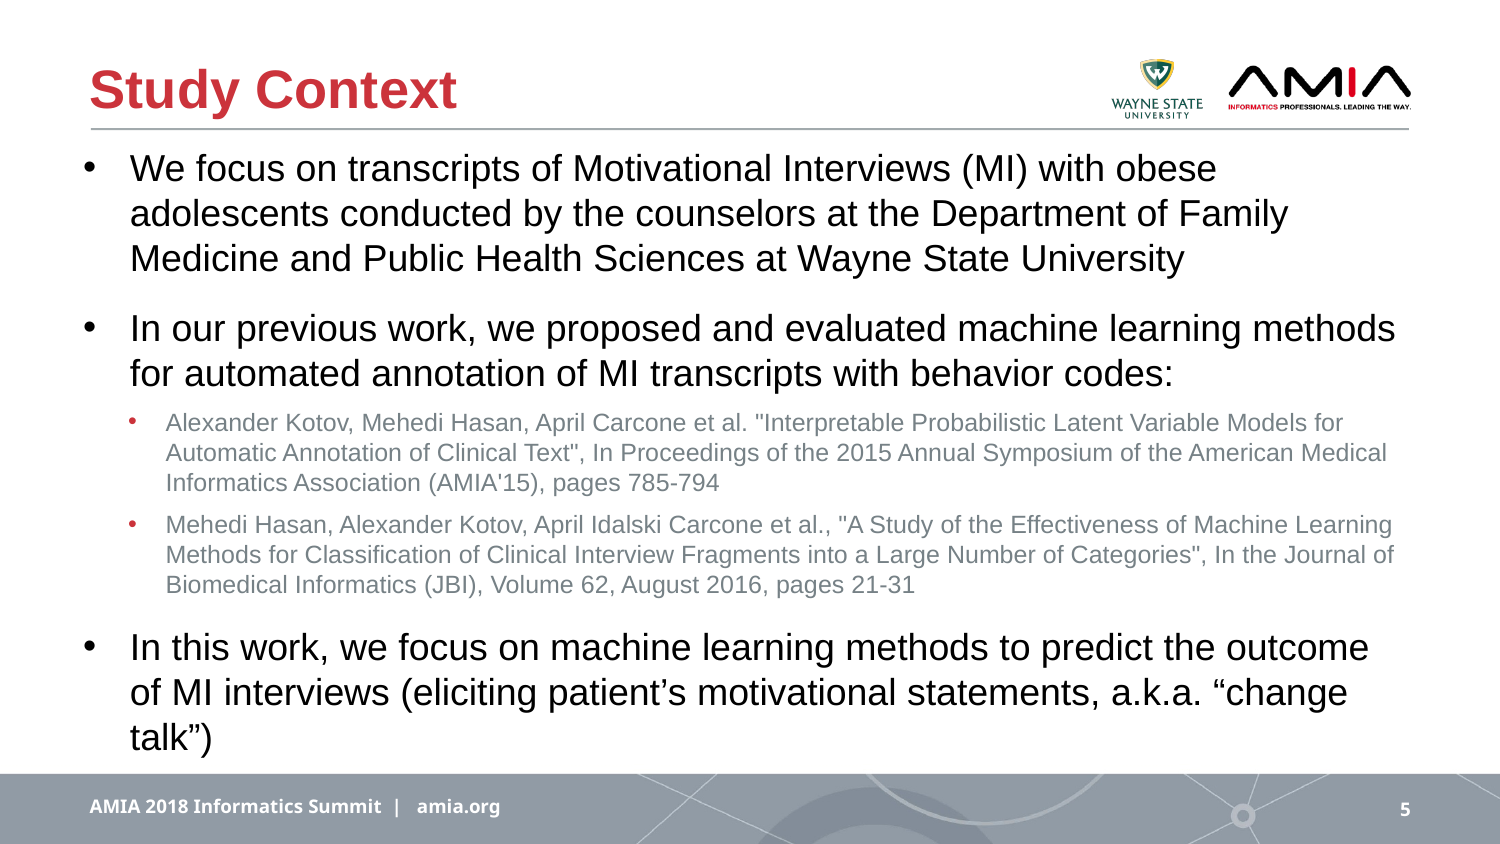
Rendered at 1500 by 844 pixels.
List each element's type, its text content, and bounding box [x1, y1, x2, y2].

footer AMIA 2018 Informatics Summit | amia.org [89, 798, 915, 816]
title Study Context [89, 66, 1105, 119]
picture [0, 0, 1500, 844]
list We focus on transcripts of Motivational Interviews (MI) with obese adolescents conducted by the counselors at the Department of Family Medicine and Public Health Sciences at Wayne State University In our previous work, we proposed and evaluated machine learning methods for automated annotation of MI transcripts with behavior codes: Alexander Kotov, Mehedi Hasan, April Carcone et al. "Interpretable Probabilistic Latent Variable Models for Automatic Annotation of Clinical Text", In Proceedings of the 2015 Annual Symposium of the American Medical Informatics Association (AMIA'15), pages 785-794 Mehedi Hasan, Alexander Kotov, April Idalski Carcone et al., "A Study of the Effectiveness of Machine Learning Methods for Classification of Clinical Interview Fragments into a Large Number of Categories", In the Journal of Biomedical Informatics (JBI), Volume 62, August 2016, pages 21-31 In this work, we focus on machine learning methods to predict the outcome of MI interviews (eliciting patient’s motivational statements, a.k.a. “change talk”) [83, 143, 1405, 762]
slide_number 5 [1098, 798, 1412, 822]
